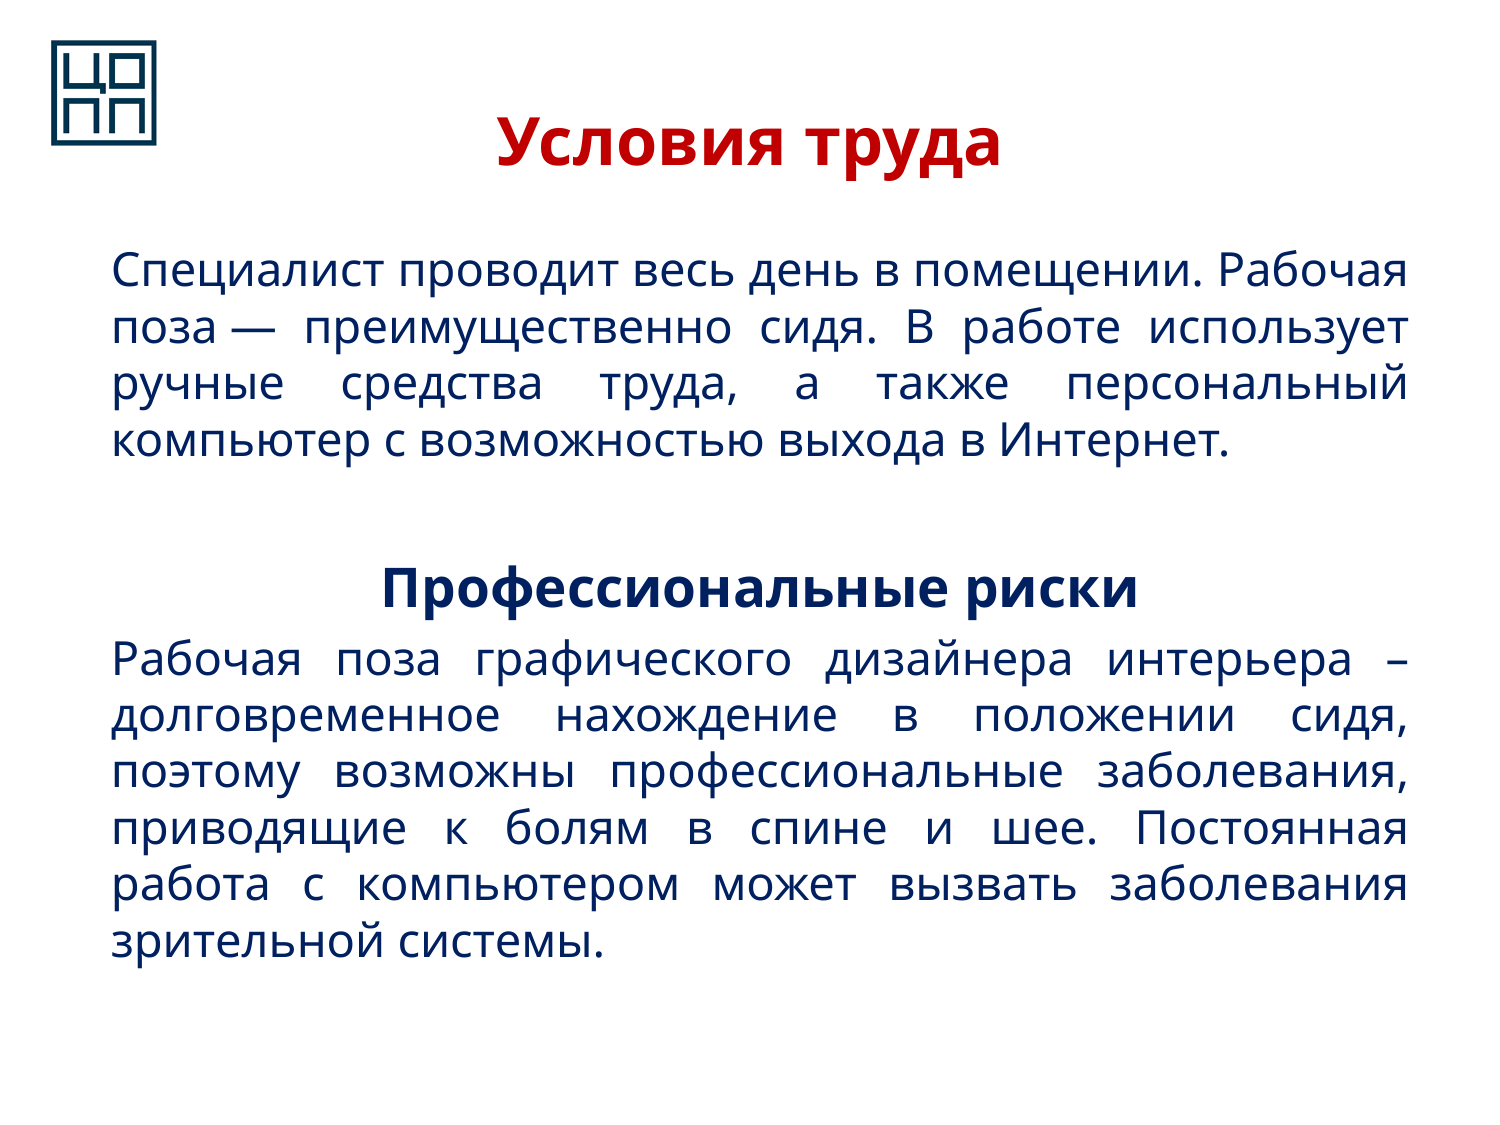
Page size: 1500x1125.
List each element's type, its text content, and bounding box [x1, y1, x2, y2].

title Условия труда [75, 45, 1425, 232]
picture [17, 6, 194, 173]
list Специалист проводит весь день в помещении. Рабочая поза — преимущественно сидя. В работе использует ручные средства труда, а также персональный компьютер с возможностью выхода в Интернет. Профессиональные риски Рабочая поза графического дизайнера интерьера – долговременное нахождение в положении сидя, поэтому возможны профессиональные заболевания, приводящие к болям в спине и шее. Постоянная работа с компьютером может вызвать заболевания зрительной системы. [75, 232, 1425, 1035]
